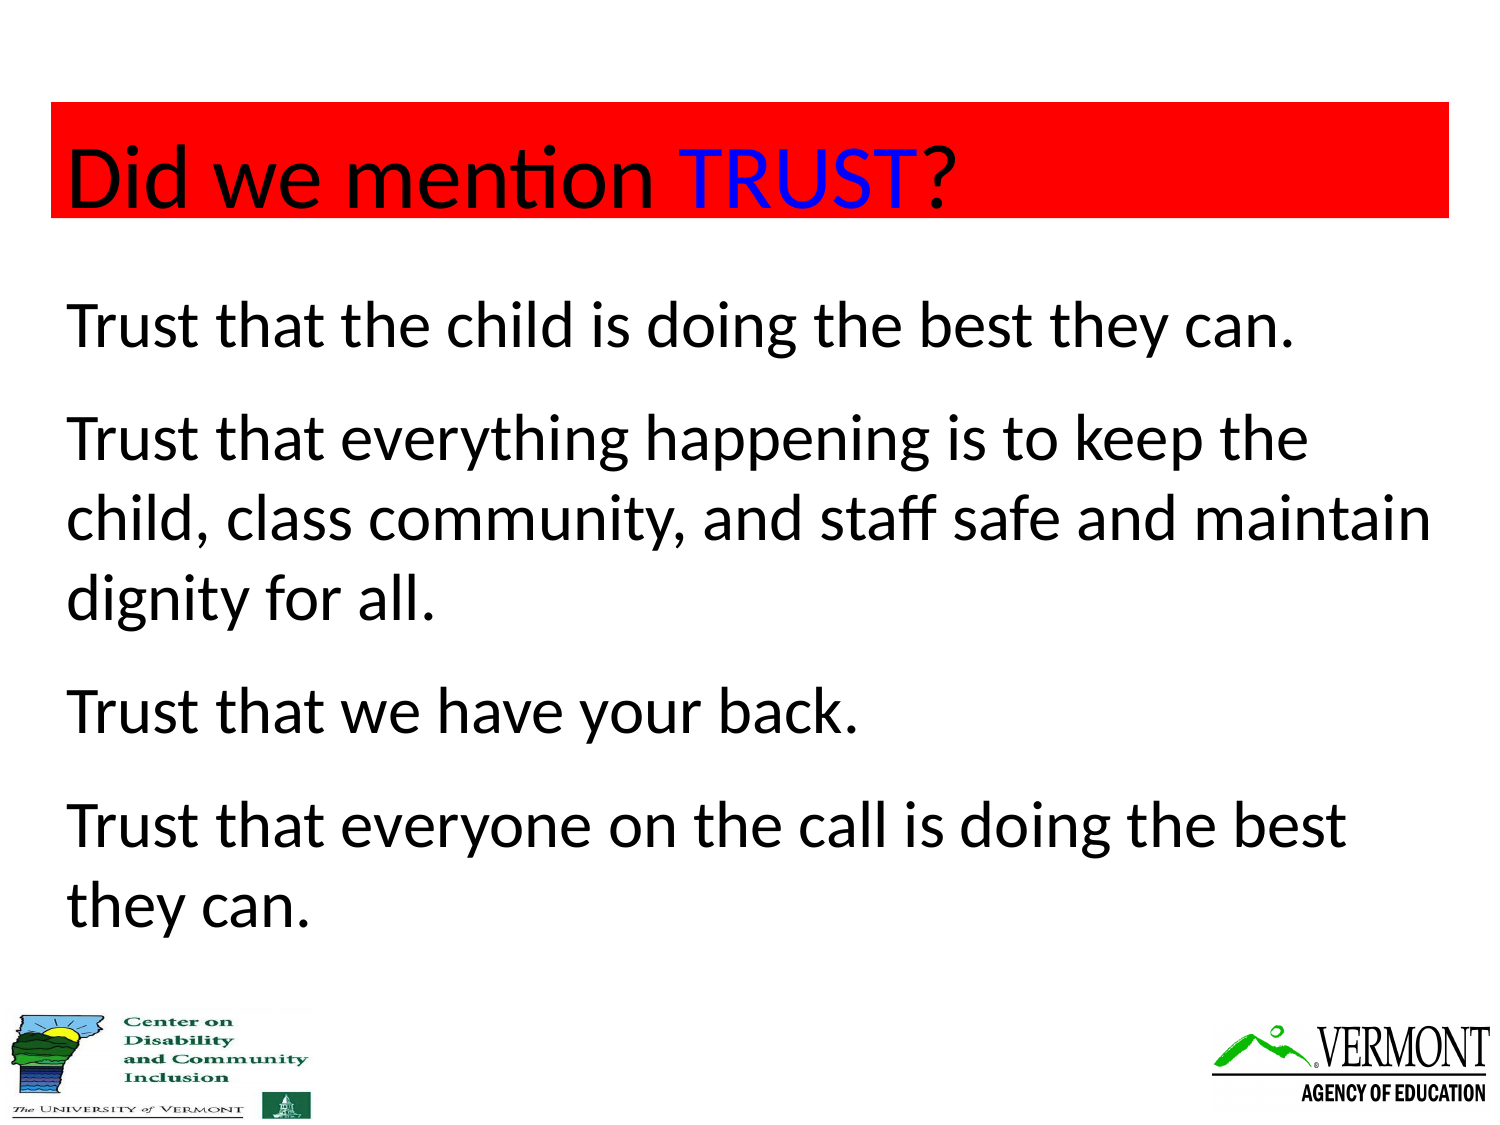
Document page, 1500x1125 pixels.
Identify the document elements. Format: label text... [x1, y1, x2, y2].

title Did we mention TRUST? [51, 102, 1449, 219]
picture [1212, 1025, 1490, 1114]
picture [4, 1009, 313, 1120]
list Trust that the child is doing the best they can. Trust that everything happening is to keep the child, class community, and staff safe and maintain dignity for all. Trust that we have your back. Trust that everyone on the call is doing the best they can. [51, 265, 1449, 891]
